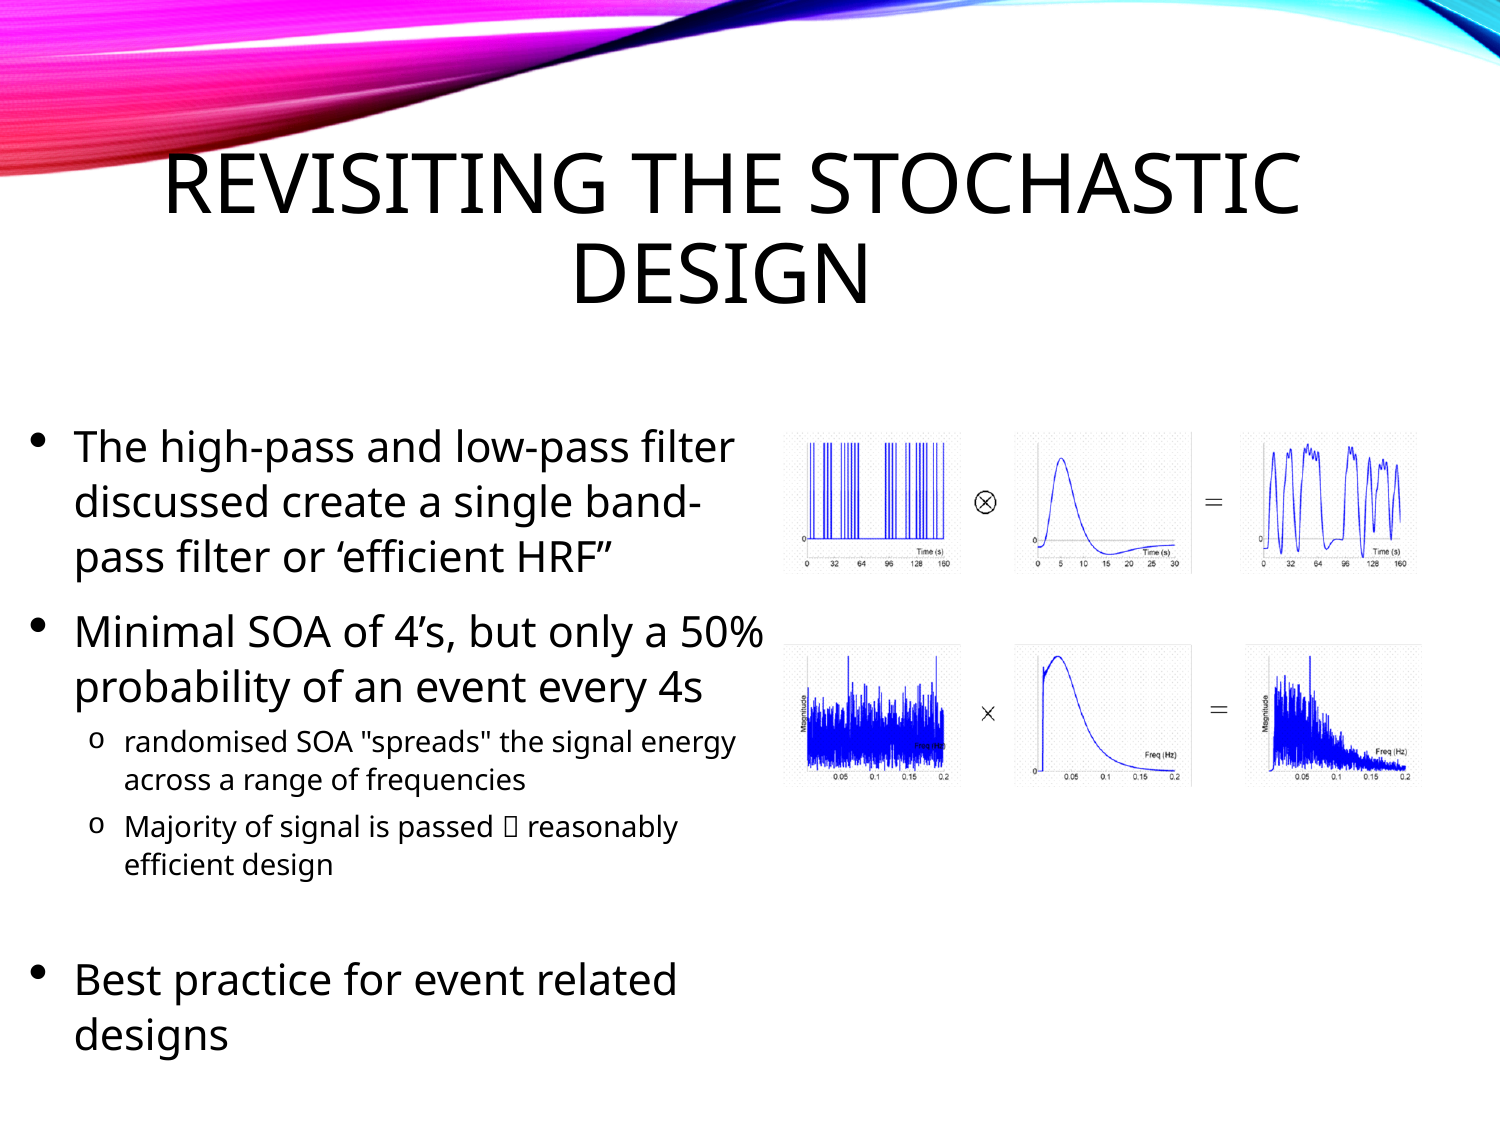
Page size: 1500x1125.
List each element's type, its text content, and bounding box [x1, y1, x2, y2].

picture [0, 0, 1500, 178]
picture [782, 431, 1422, 788]
title Revisiting the stochastic design [62, 125, 1403, 338]
list The high-pass and low-pass filter discussed create a single band-pass filter or ‘efficient HRF” Minimal SOA of 4’s, but only a 50% probability of an event every 4s randomised SOA "spreads" the signal energy across a range of frequencies Majority of signal is passed  reasonably efficient design Best practice for event related designs [15, 337, 784, 1077]
